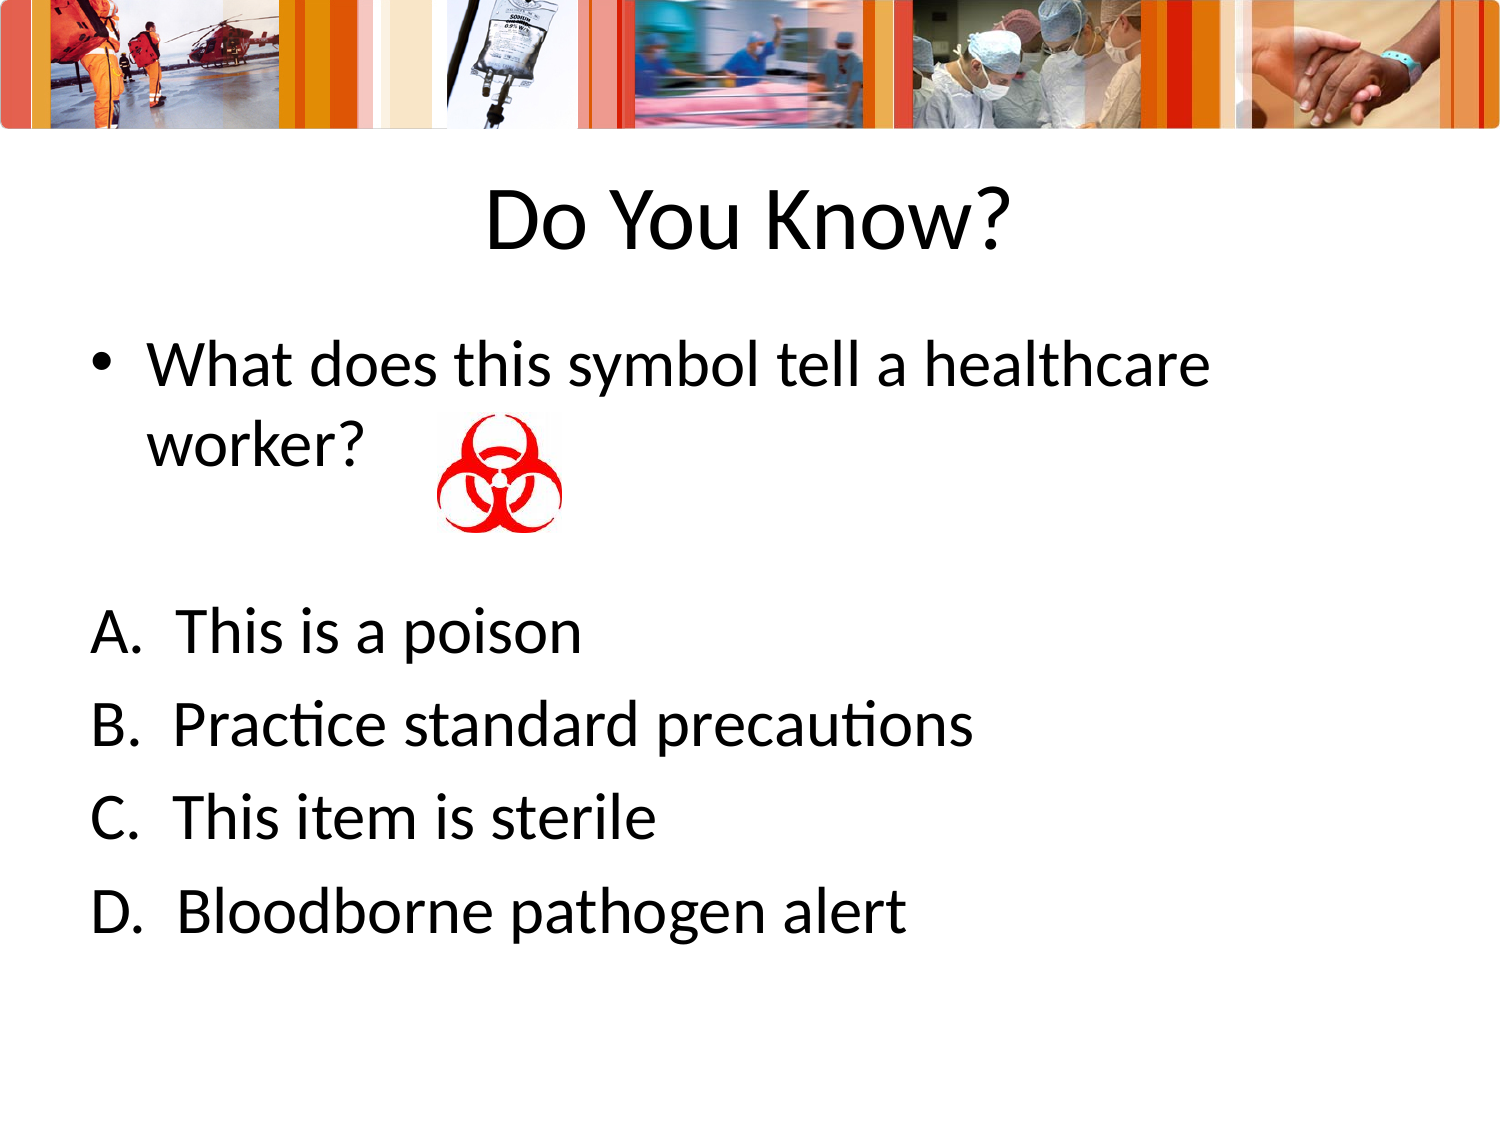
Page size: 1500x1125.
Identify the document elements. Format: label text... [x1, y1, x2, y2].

picture [0, 0, 1500, 129]
picture [437, 412, 562, 533]
title Do You Know? [75, 137, 1425, 288]
list What does this symbol tell a healthcare worker? A. This is a poison B. Practice standard precautions C. This item is sterile D. Bloodborne pathogen alert [75, 312, 1425, 1100]
